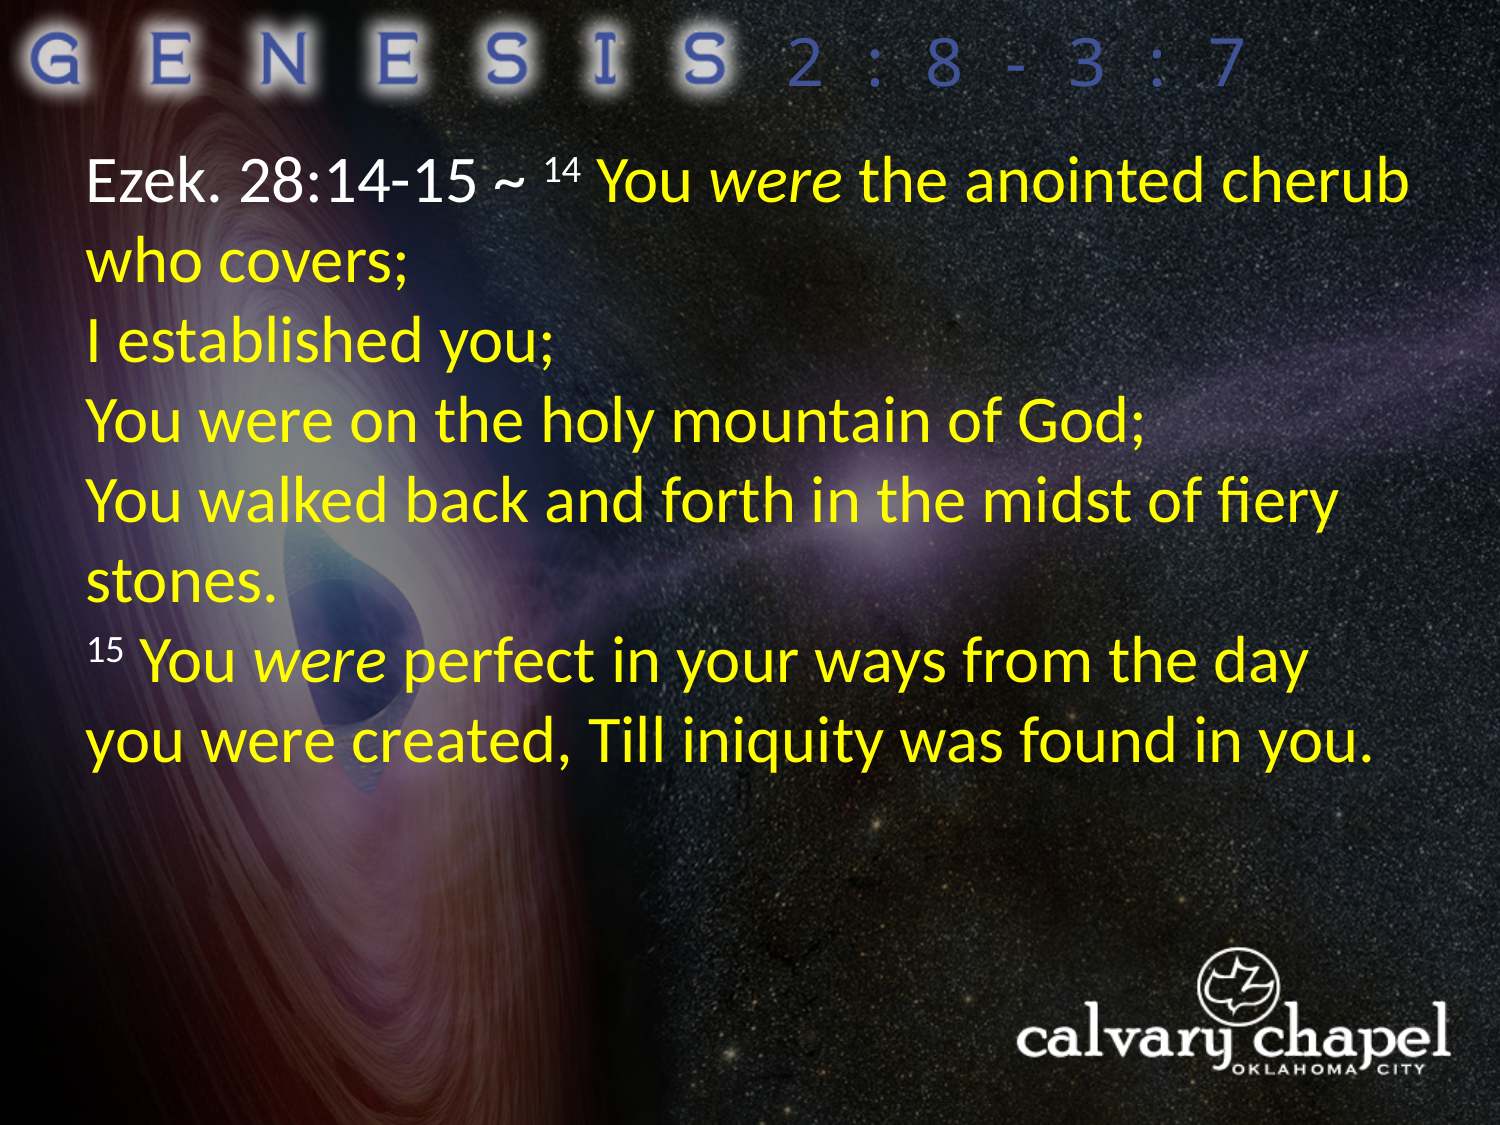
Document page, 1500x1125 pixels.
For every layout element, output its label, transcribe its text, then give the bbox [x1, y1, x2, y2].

text_box 2:8-3:7 [771, 12, 1429, 108]
text_box Ezek. 28:14-15 ~ 14 You were the anointed cherub who covers; I established you; You were on the holy mountain of God; You walked back and forth in the midst of fiery stones. 15 You were perfect in your ways from the day you were created, Till iniquity was found in you. [70, 128, 1429, 783]
picture [0, 0, 1500, 1125]
